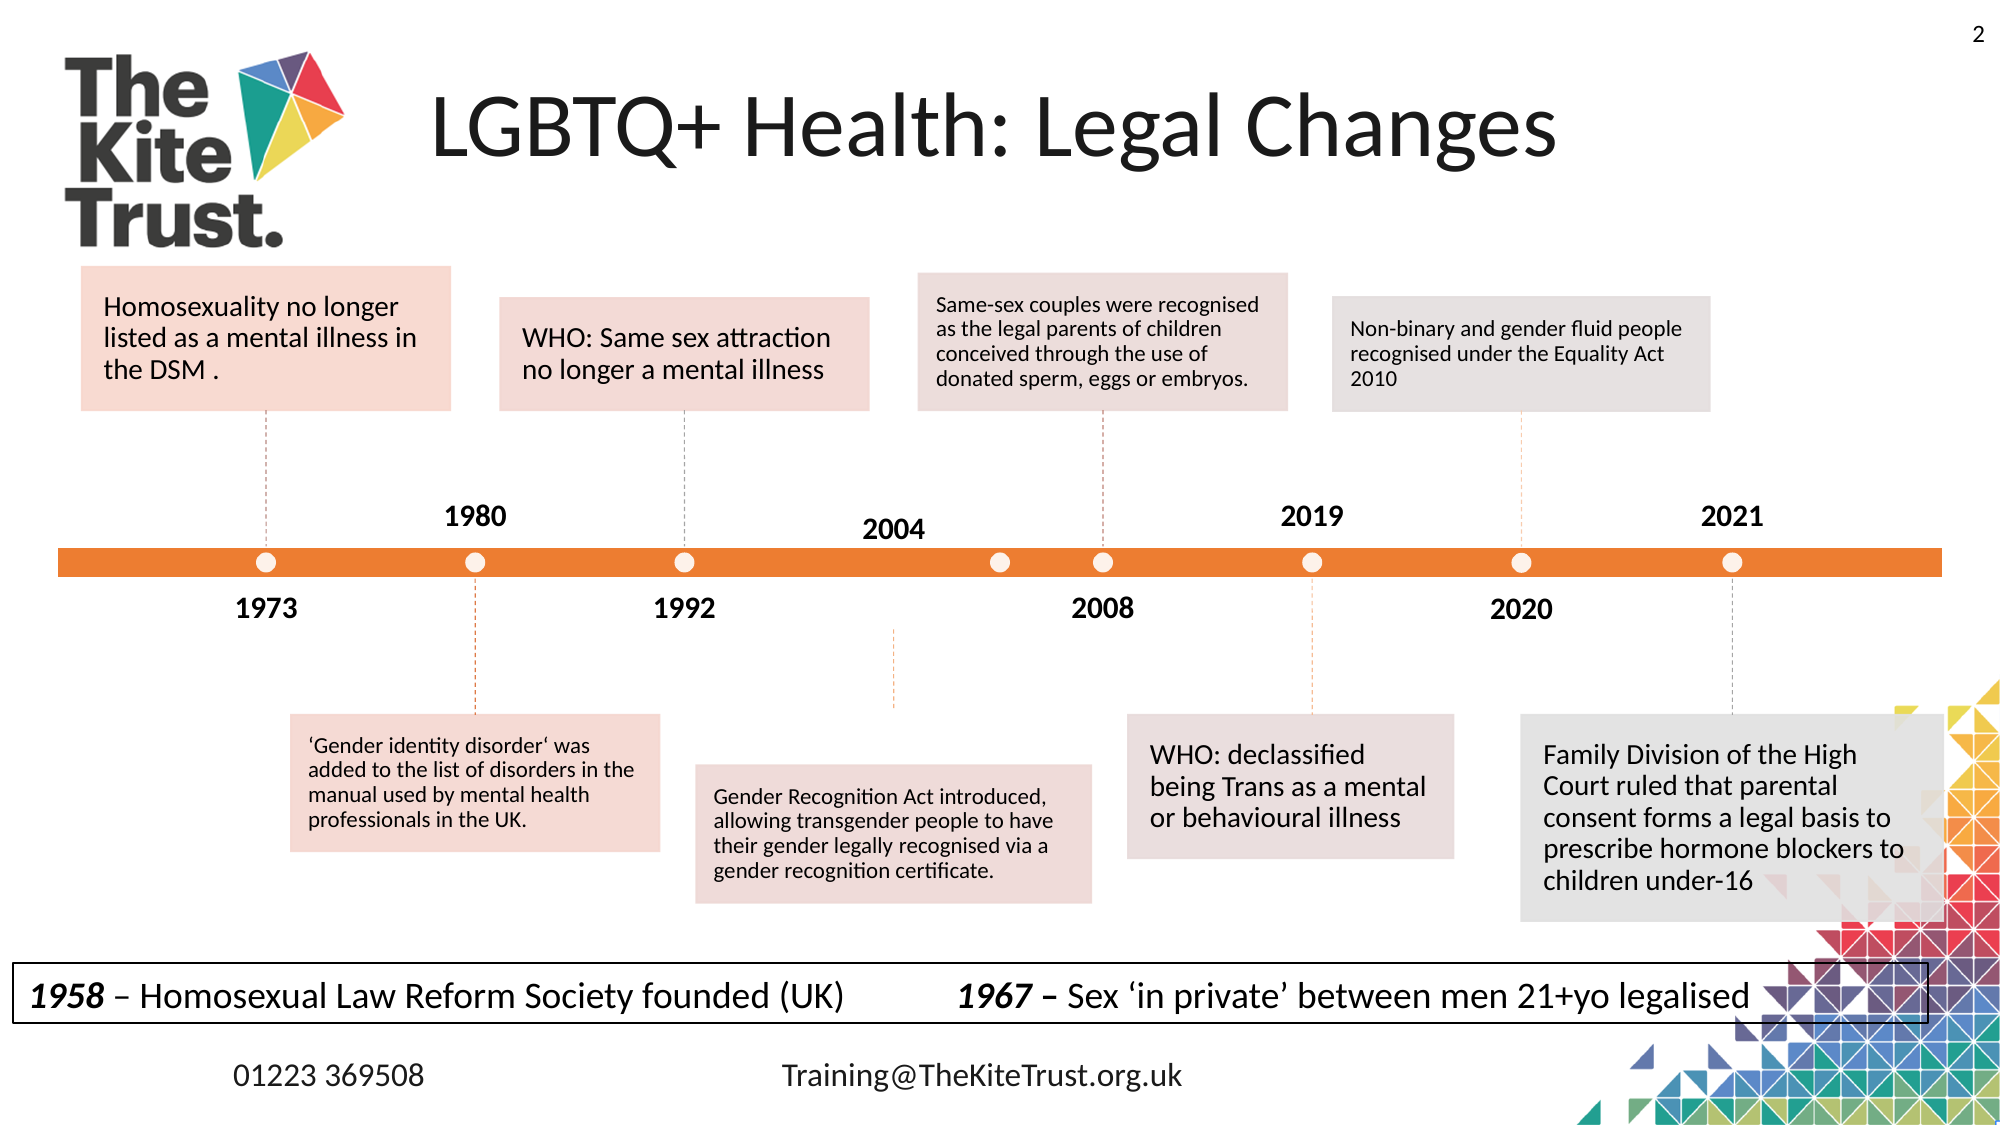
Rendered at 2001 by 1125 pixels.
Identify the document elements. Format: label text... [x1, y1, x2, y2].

picture [33, 0, 379, 306]
picture [1561, 674, 2000, 1125]
title LGBTQ+ Health: Legal Changes [415, 18, 1944, 161]
slide_number 2 [1550, 2, 2000, 63]
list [56, 161, 1944, 964]
text_box 1958 – Homosexual Law Reform Society founded (UK) 1967 – Sex ‘in private’ between men 21+yo legalised [13, 963, 1929, 1024]
